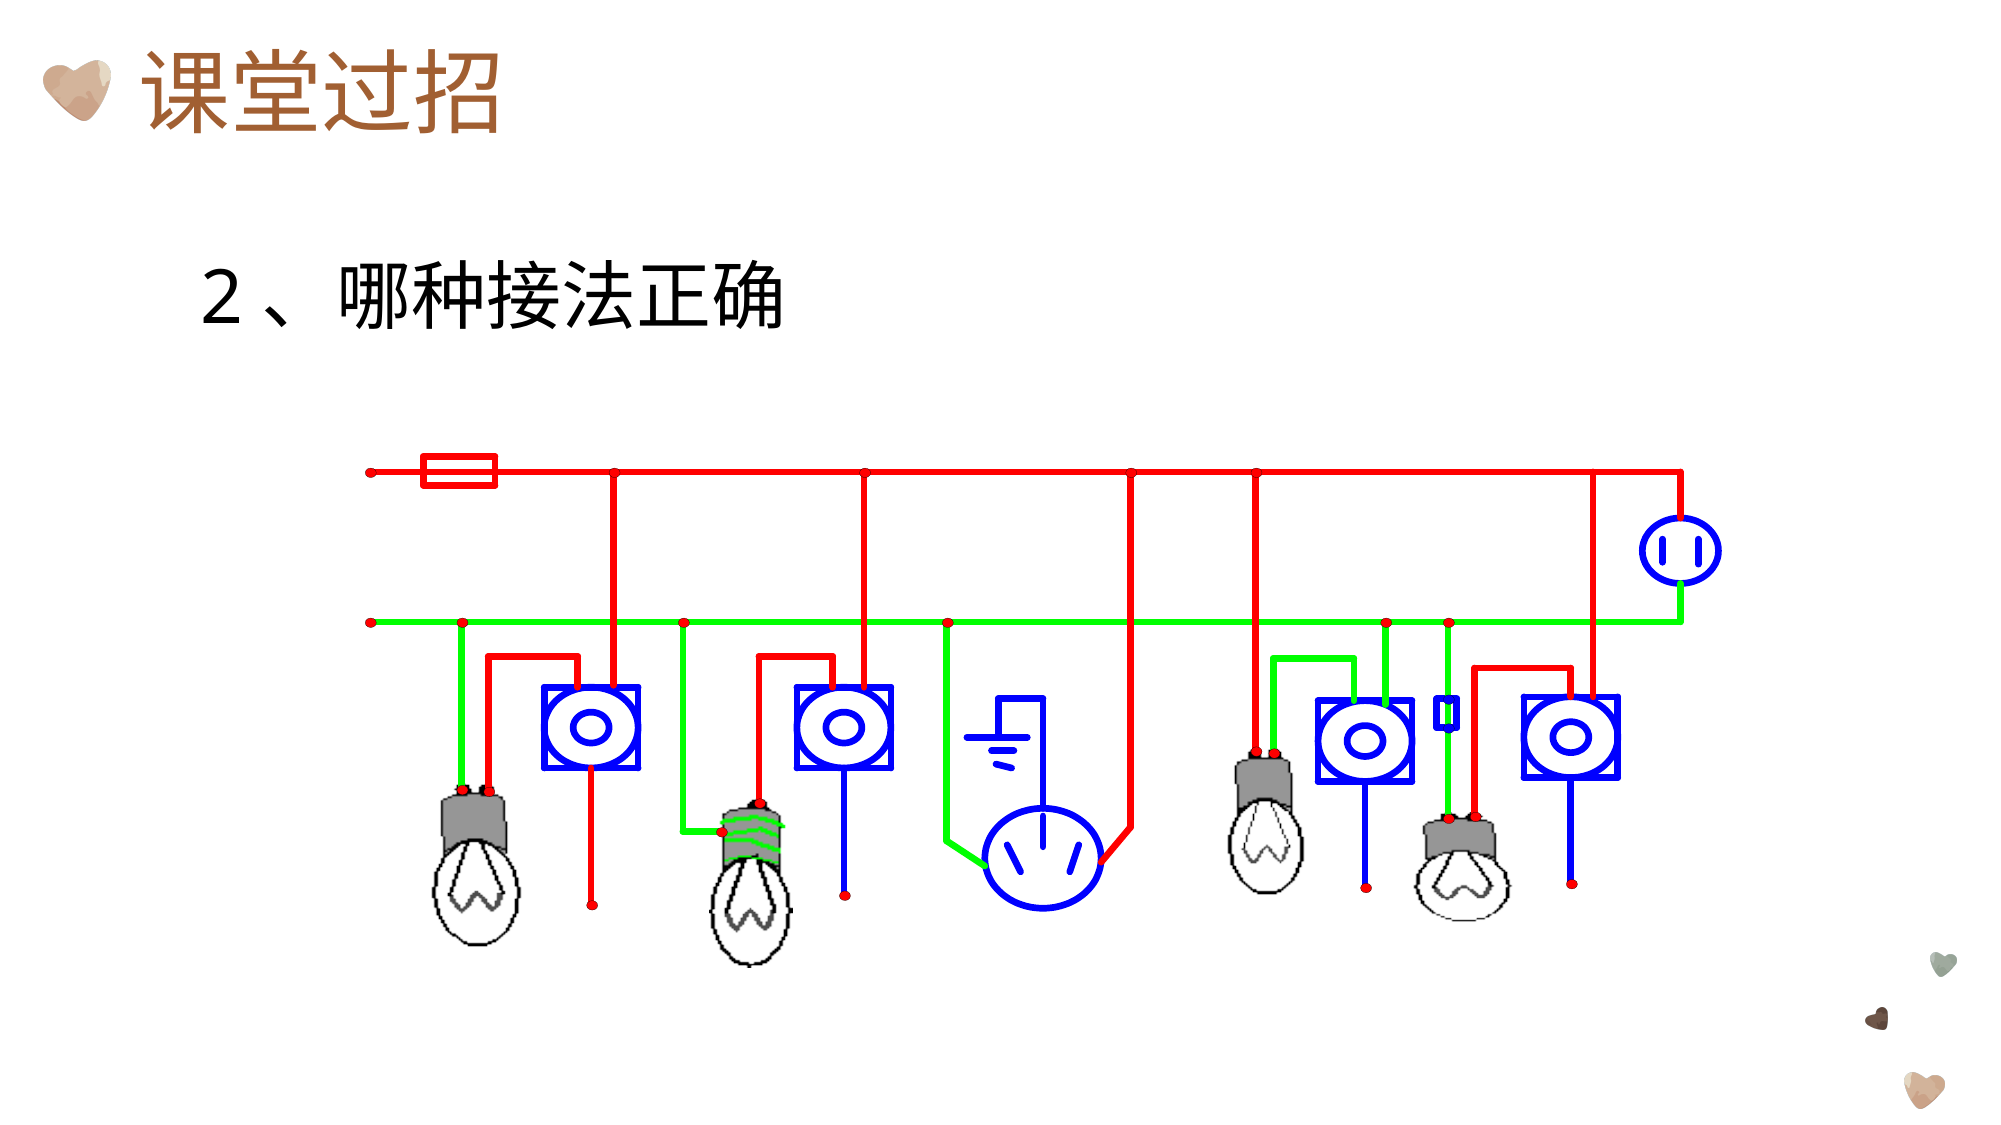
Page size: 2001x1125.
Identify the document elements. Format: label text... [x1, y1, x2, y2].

text_box 课堂过招 [123, 27, 749, 152]
picture [43, 60, 111, 121]
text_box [1865, 952, 1957, 1109]
text_box 2、哪种接法正确 [185, 199, 1536, 387]
picture [340, 433, 1743, 988]
